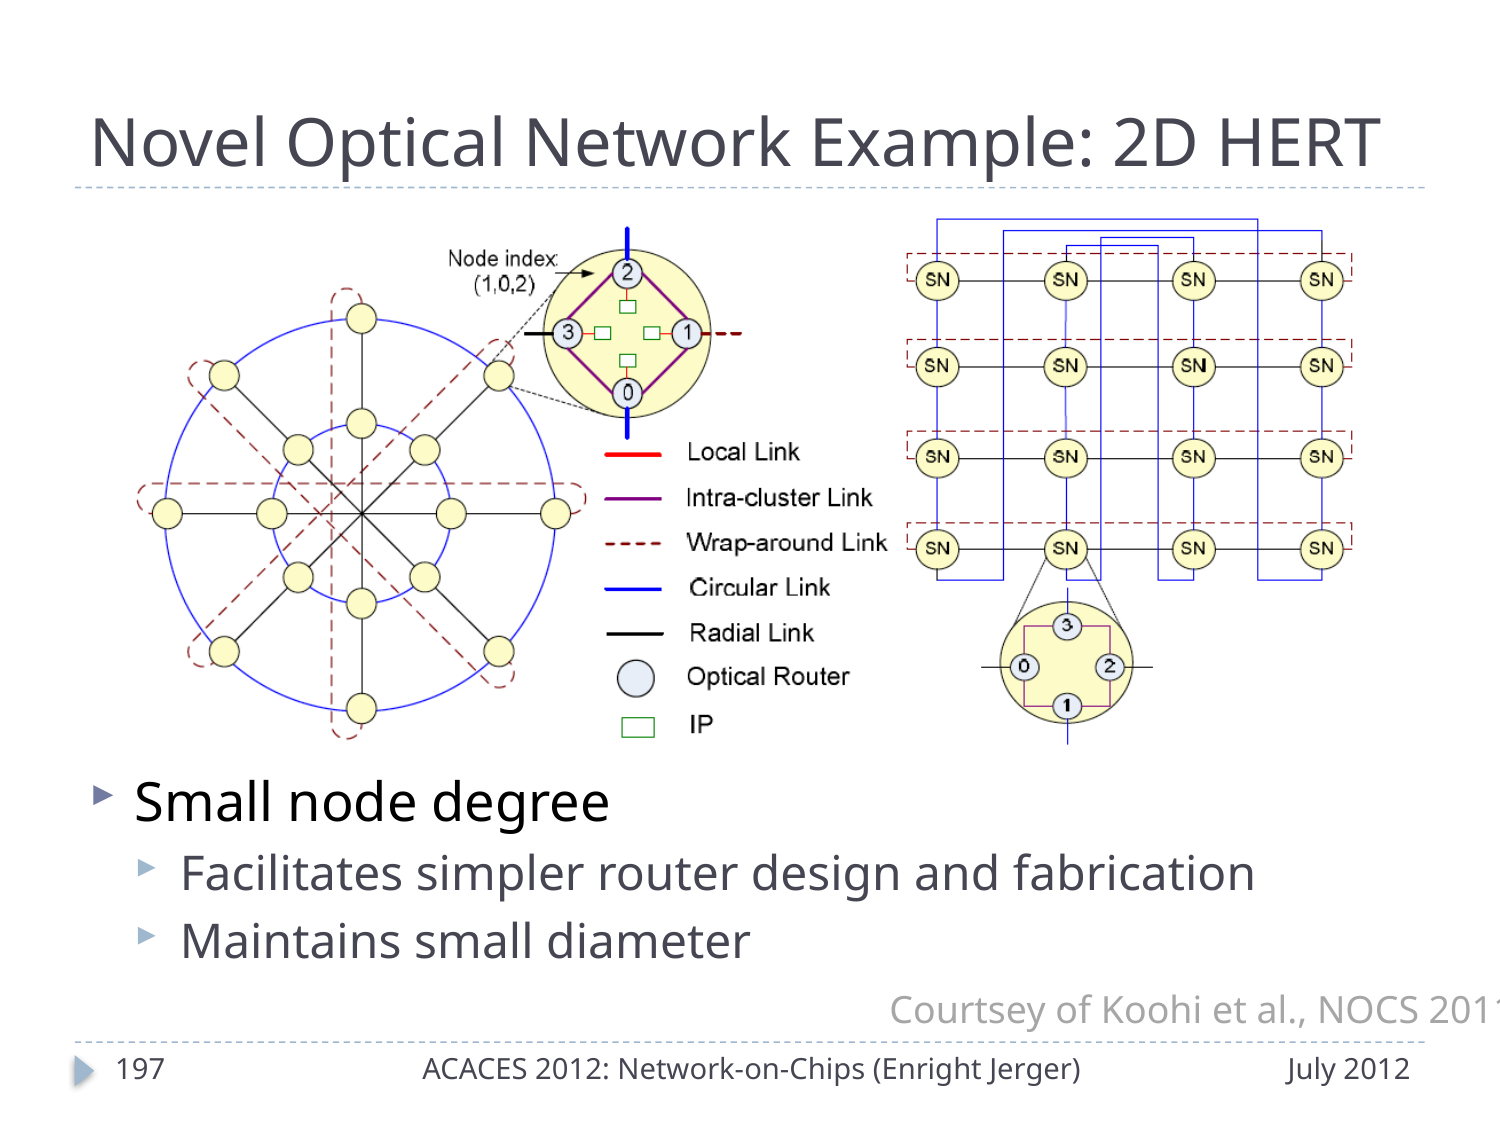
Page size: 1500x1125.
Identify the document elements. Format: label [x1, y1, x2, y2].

slide_number [100, 1042, 256, 1103]
text_box [874, 979, 1500, 1039]
slide_number [1230, 1042, 1426, 1103]
picture [104, 198, 1397, 747]
list [75, 759, 1425, 1024]
title [75, 24, 1425, 188]
footer [311, 1042, 1192, 1103]
